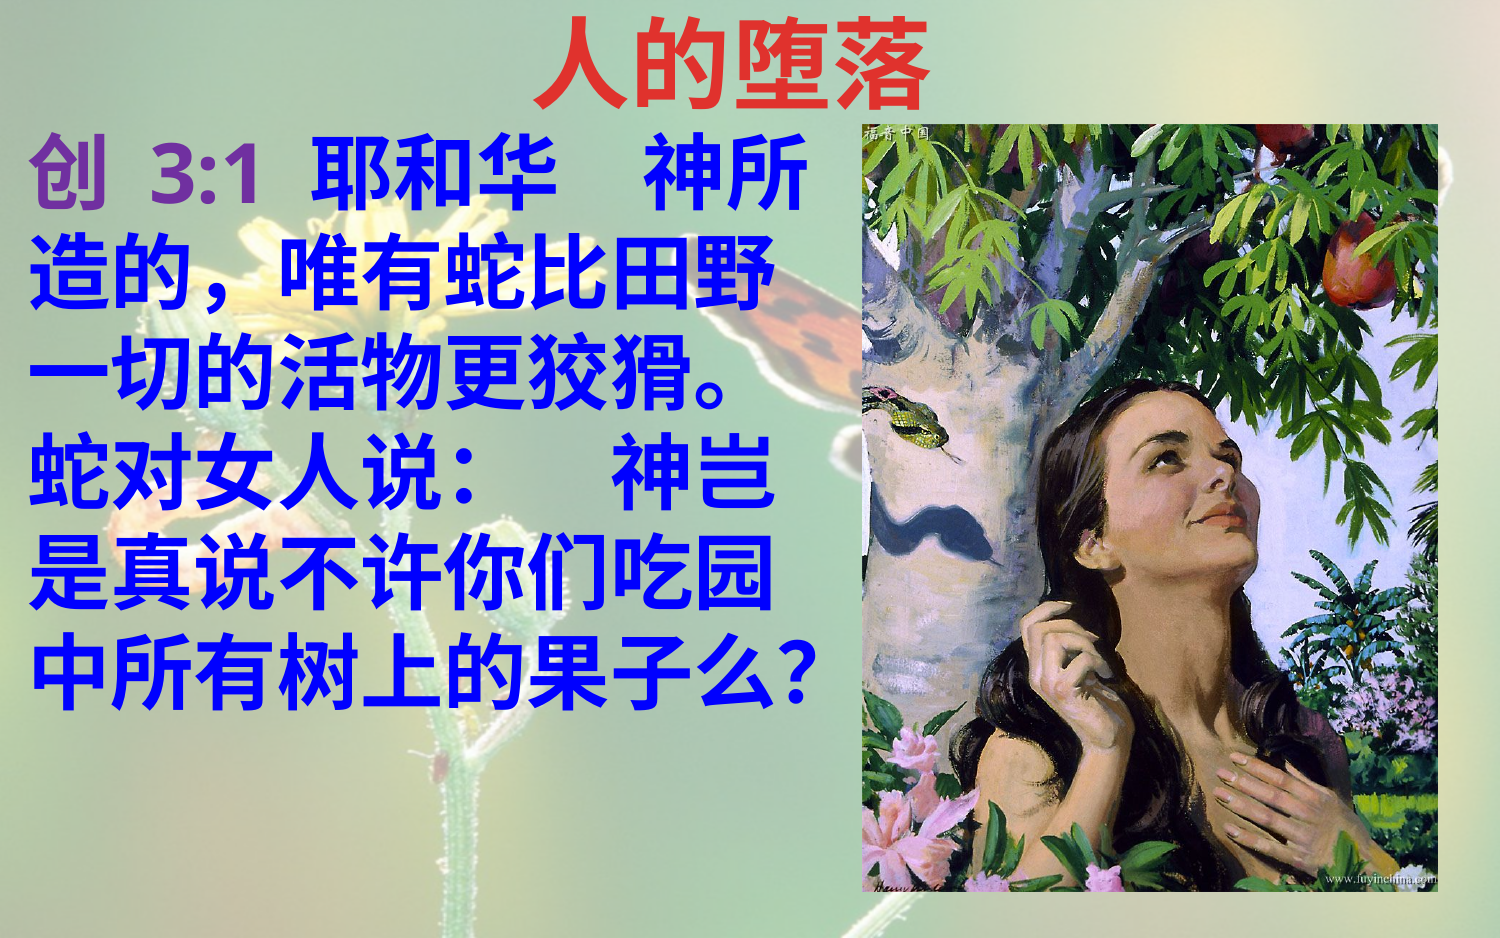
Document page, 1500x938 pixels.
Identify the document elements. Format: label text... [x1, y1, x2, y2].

text_box 创 3:1 耶和华 神所造的，唯有蛇比田野一切的活物更狡猾。蛇对女人说： 神岂是真说不许你们吃园中所有树上的果子么？ [12, 112, 825, 732]
text_box 人的堕落 [515, 0, 949, 129]
picture [862, 124, 1438, 892]
